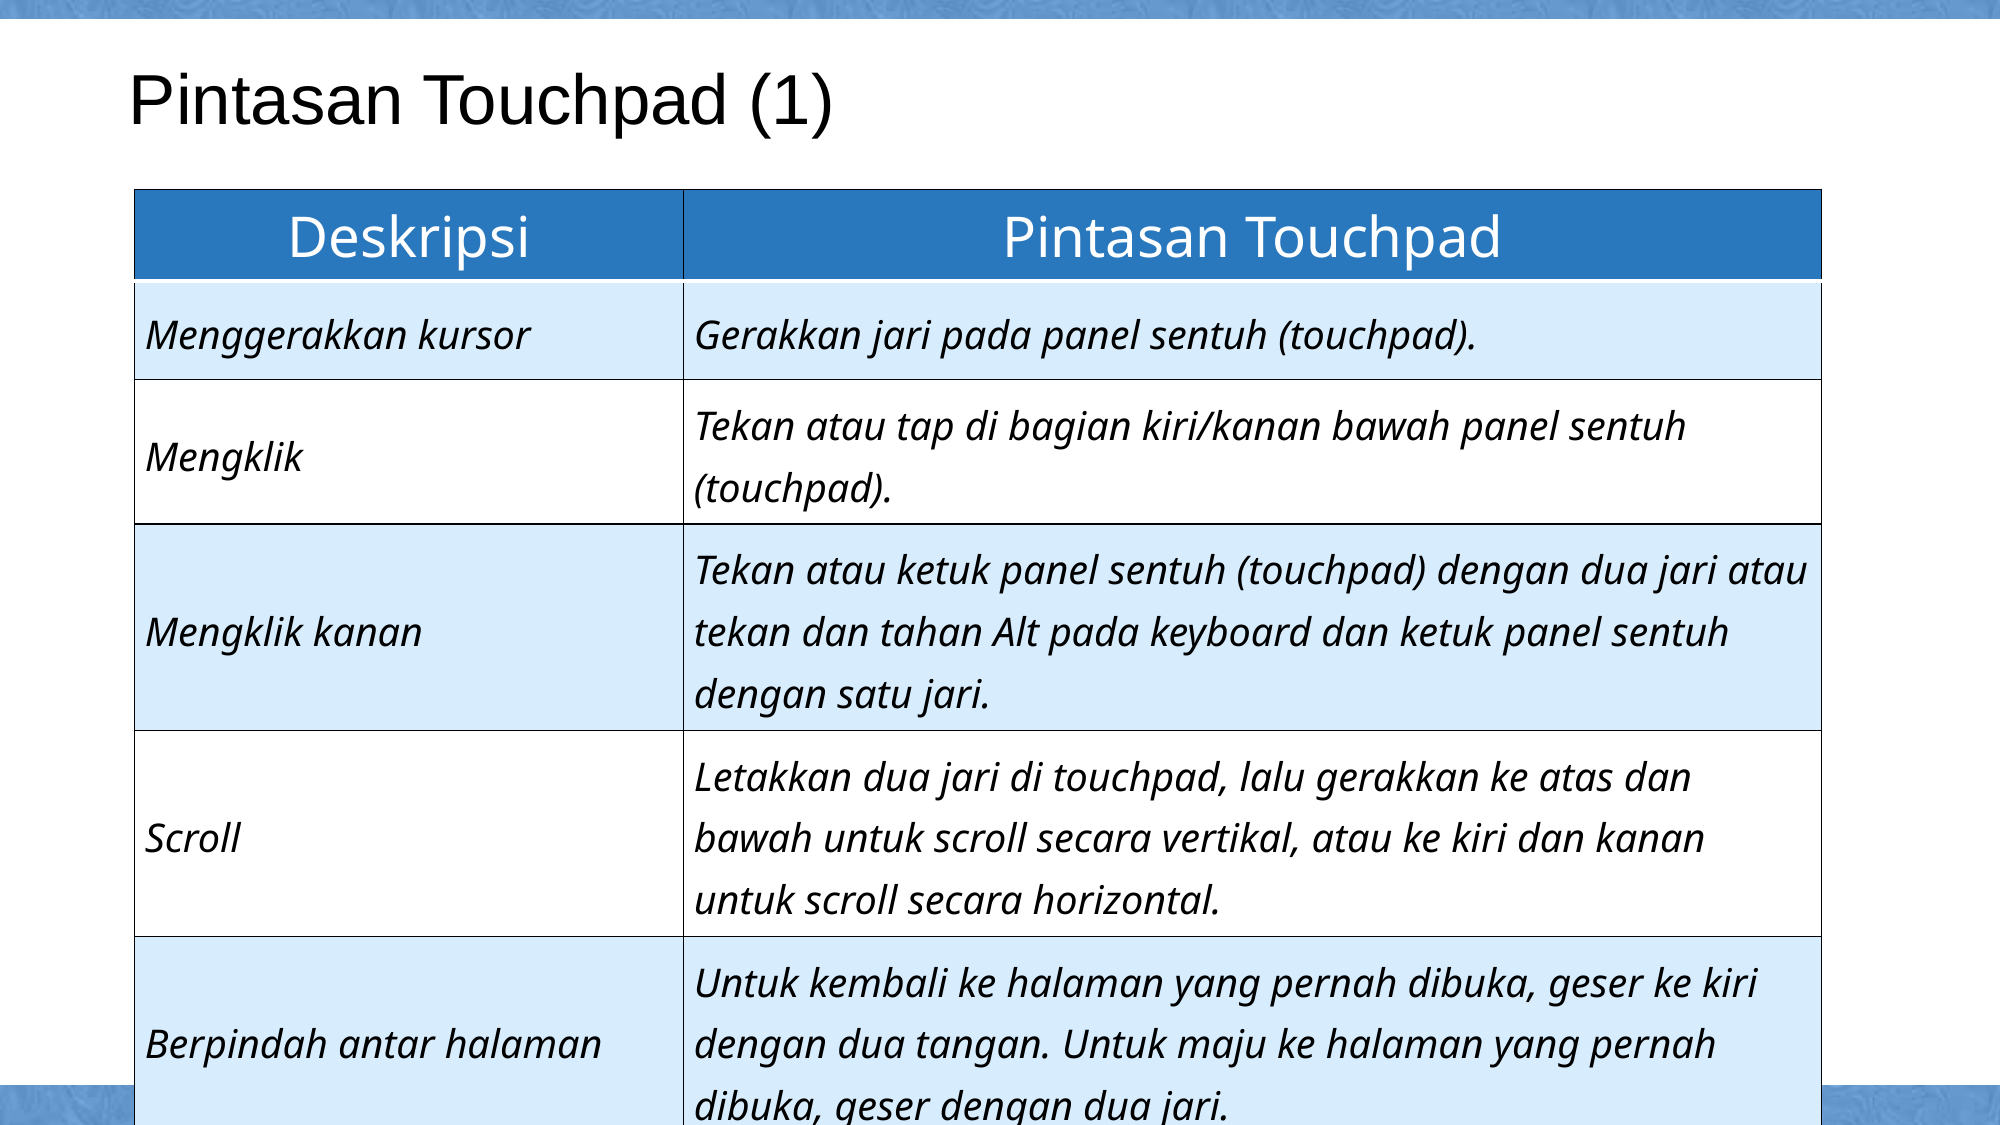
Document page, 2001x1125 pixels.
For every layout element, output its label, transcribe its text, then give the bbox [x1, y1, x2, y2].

table_cell Mengklik kanan [135, 525, 683, 730]
table_cell Scroll [135, 731, 683, 936]
table_cell Tekan atau ketuk panel sentuh (touchpad) dengan dua jari atau tekan dan tahan Alt pada keyboard dan ketuk panel sentuh dengan satu jari. [684, 525, 1821, 730]
picture [0, 0, 2000, 19]
picture [1822, 1085, 2000, 1125]
picture [0, 1085, 134, 1125]
table_header Deskripsi [135, 190, 683, 279]
table_cell Tekan atau tap di bagian kiri/kanan bawah panel sentuh (touchpad). [684, 380, 1821, 523]
table_cell Menggerakkan kursor [135, 283, 683, 379]
table_cell Letakkan dua jari di touchpad, lalu gerakkan ke atas dan bawah untuk scroll secara vertikal, atau ke kiri dan kanan untuk scroll secara horizontal. [684, 731, 1821, 936]
table_header Pintasan Touchpad [684, 190, 1821, 279]
table_cell Untuk kembali ke halaman yang pernah dibuka, geser ke kiri dengan dua tangan. Untuk maju ke halaman yang pernah dibuka, geser dengan dua jari. [684, 937, 1821, 1125]
title Pintasan Touchpad (1) [108, 33, 1809, 159]
table_cell Gerakkan jari pada panel sentuh (touchpad). [684, 283, 1821, 379]
table_cell Berpindah antar halaman [135, 937, 683, 1125]
table_cell Mengklik [135, 380, 683, 523]
